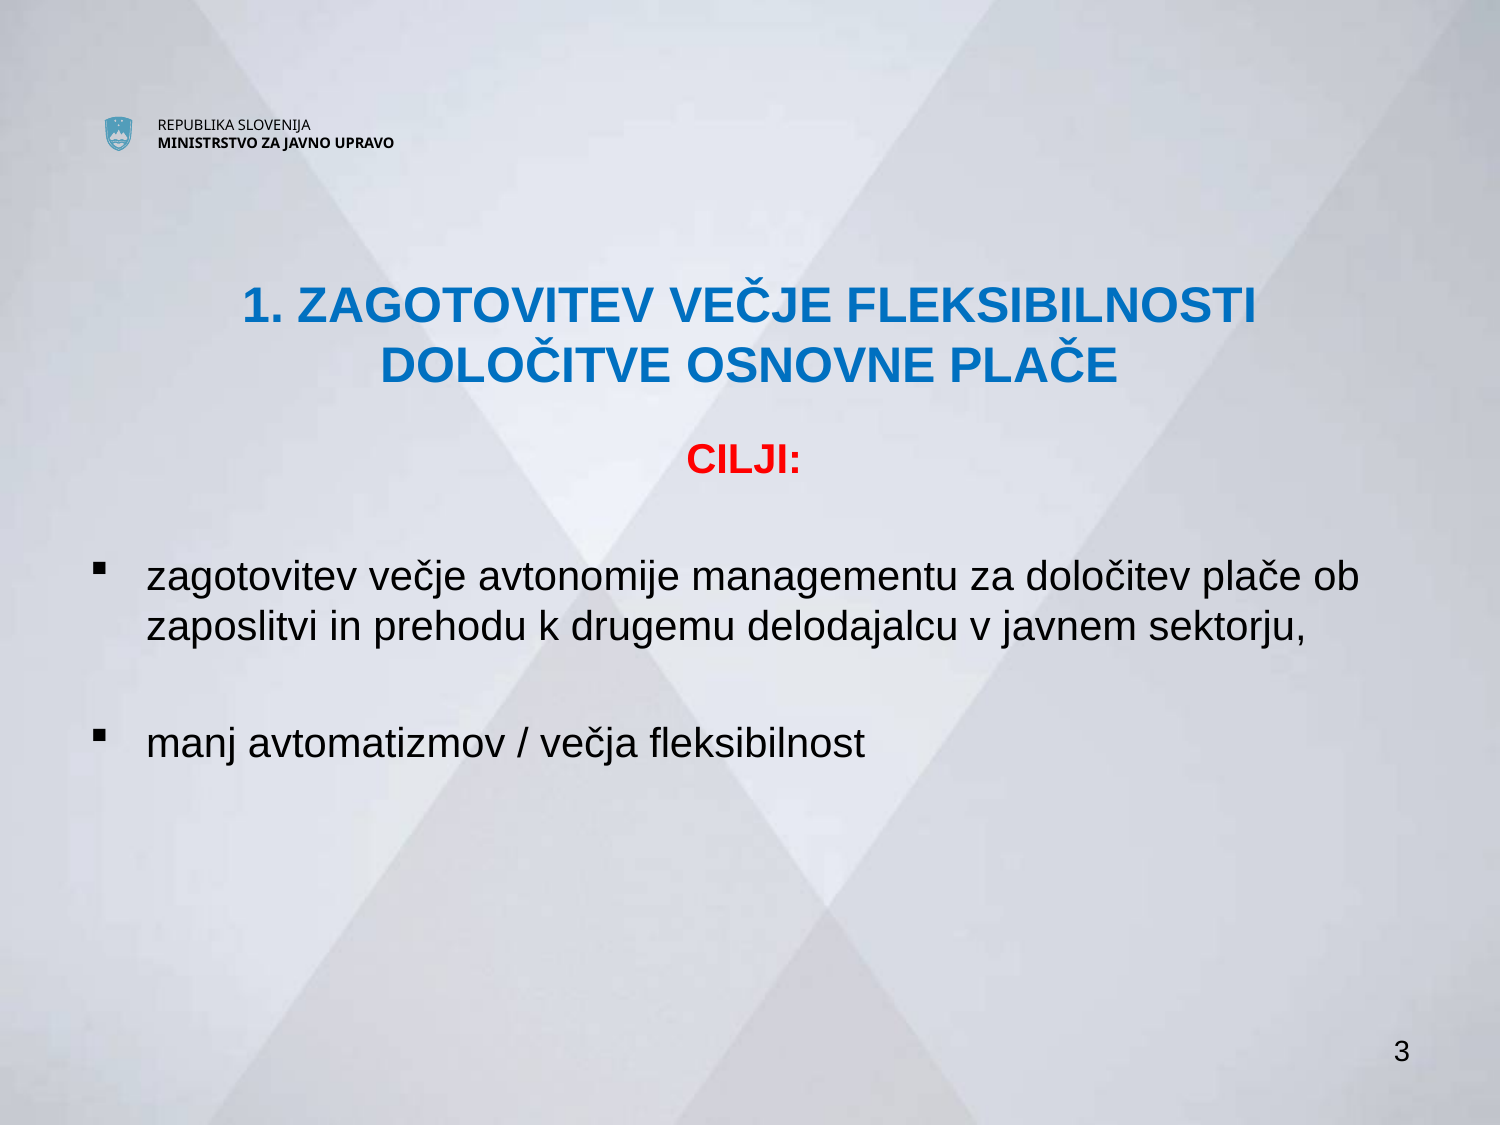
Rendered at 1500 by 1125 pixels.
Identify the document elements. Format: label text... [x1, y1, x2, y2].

picture [0, 0, 1500, 1125]
title 1. ZAGOTOVITEV VEČJE FLEKSIBILNOSTI DOLOČITVE OSNOVNE PLAČE [75, 45, 1425, 219]
list CILJI: zagotovitev večje avtonomije managementu za določitev plače ob zaposlitvi in prehodu k drugemu delodajalcu v javnem sektorju, manj avtomatizmov / večja fleksibilnost [75, 219, 1425, 1005]
slide_number 3 [1074, 1024, 1425, 1103]
